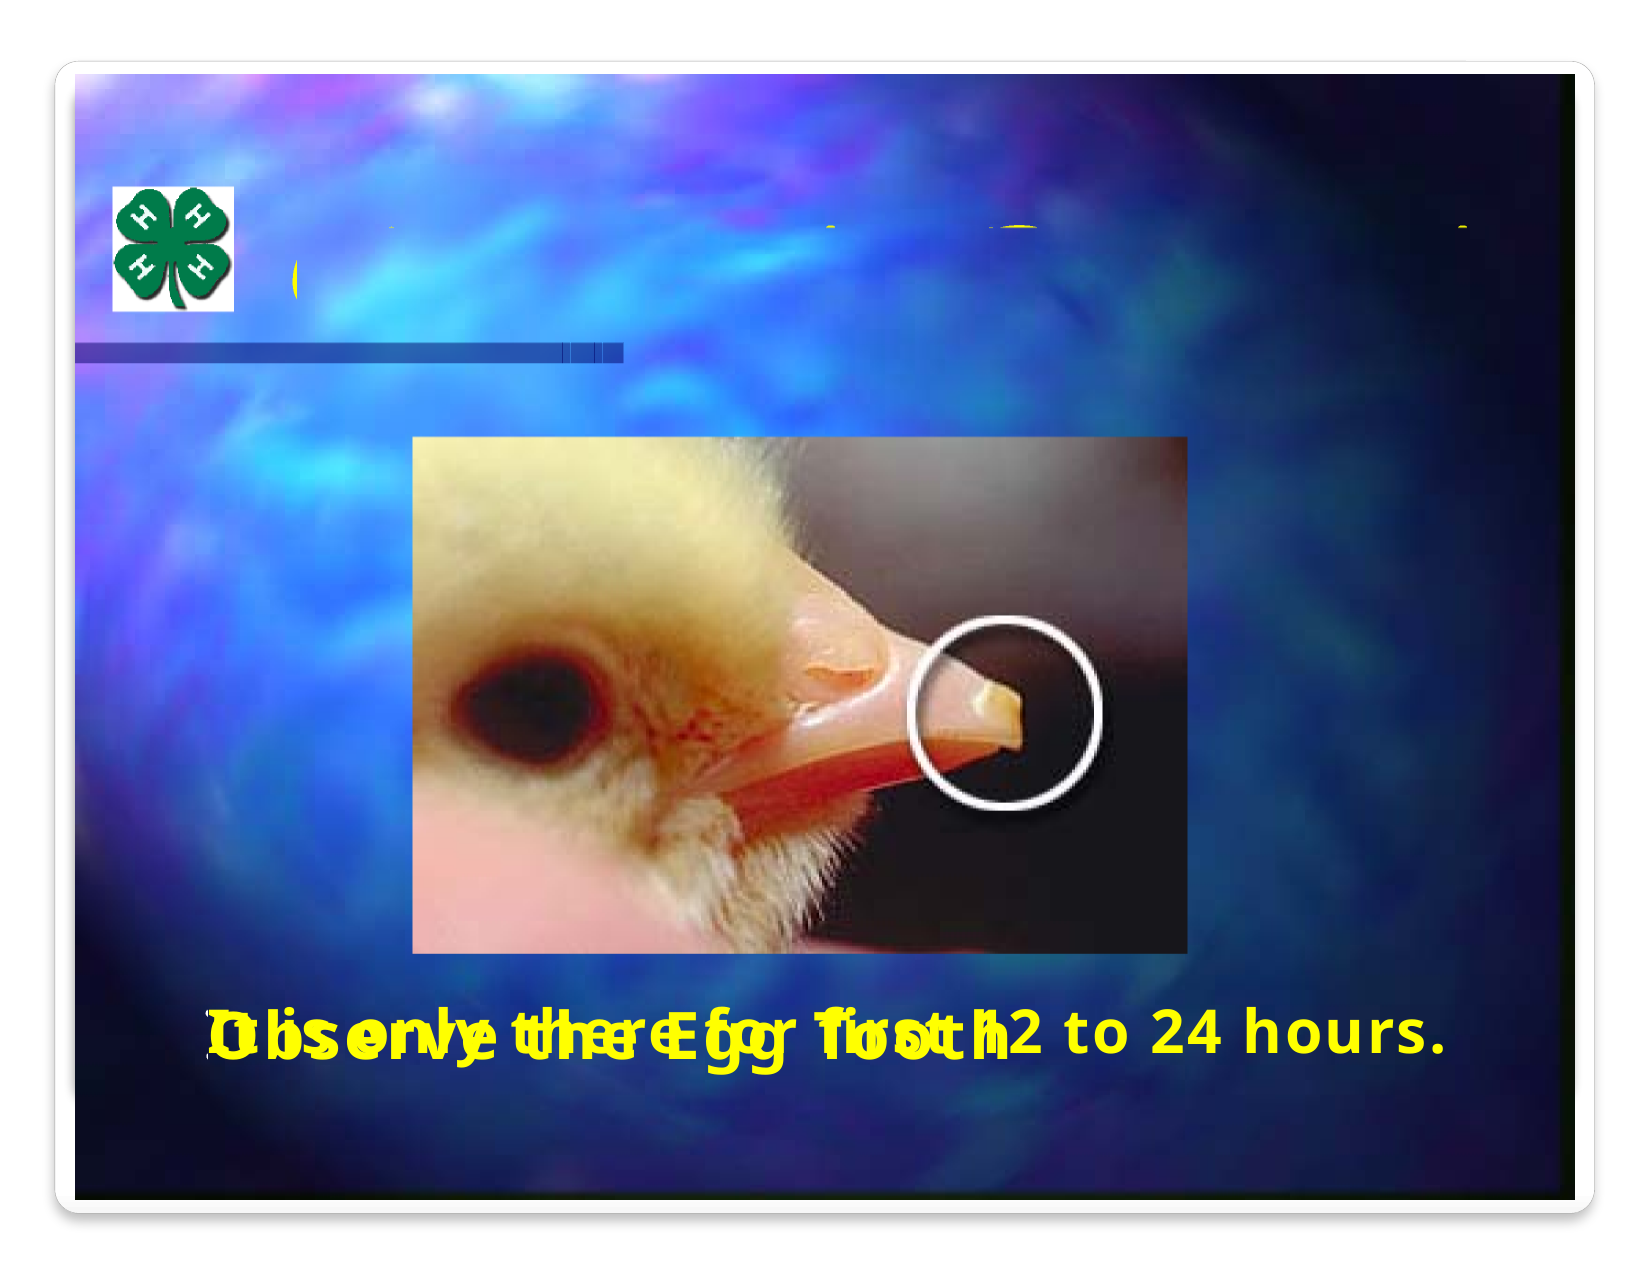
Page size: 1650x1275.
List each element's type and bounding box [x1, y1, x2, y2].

picture [74, 74, 1576, 1201]
